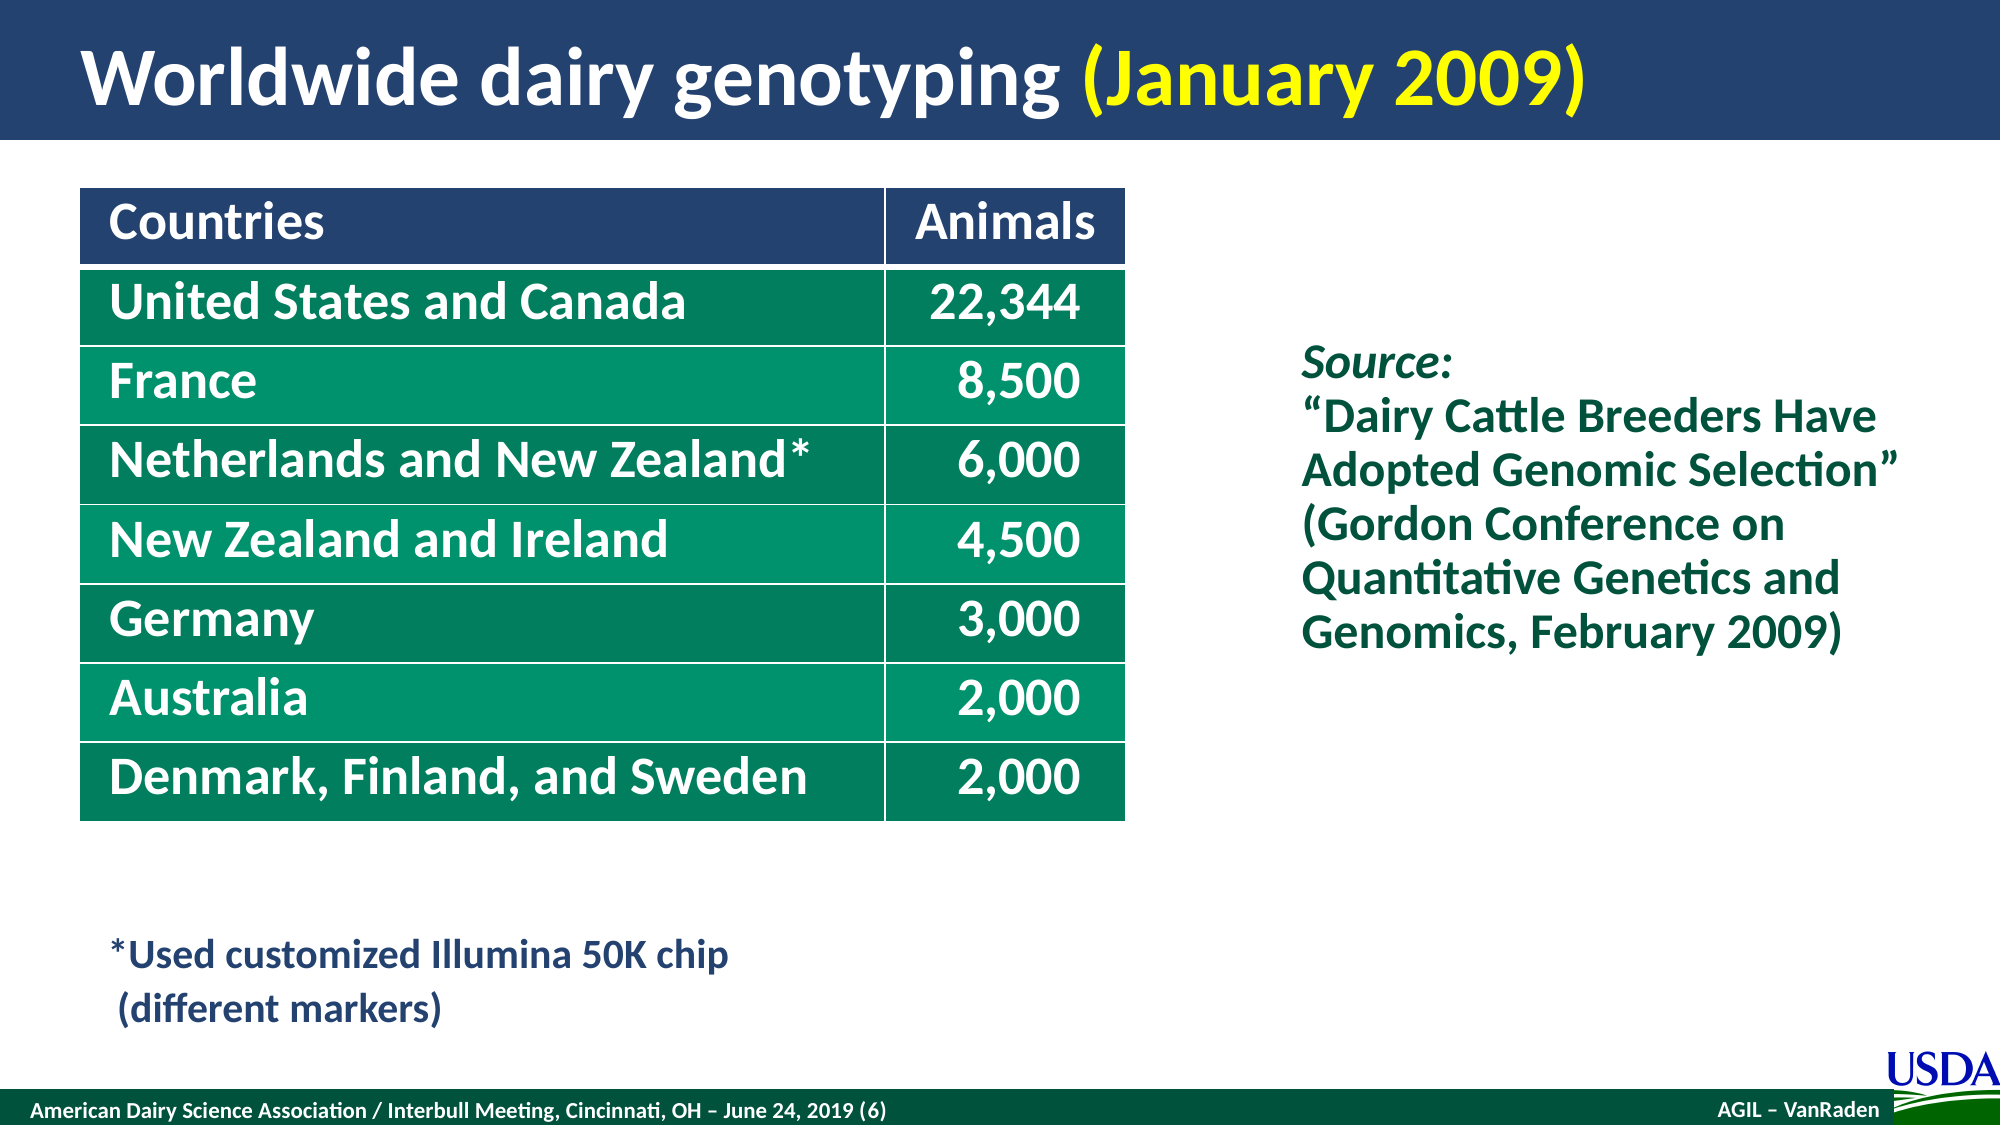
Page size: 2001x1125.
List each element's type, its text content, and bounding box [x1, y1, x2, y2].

table_cell Netherlands and New Zealand* [80, 426, 884, 504]
table_cell Denmark, Finland, and Sweden [80, 743, 884, 821]
table_cell 3,000 [886, 585, 1125, 662]
table_header Animals [886, 188, 1125, 264]
table_cell Germany [80, 585, 884, 662]
table_cell Australia [80, 664, 884, 741]
picture [1887, 1051, 2000, 1125]
title Worldwide dairy genotyping (January 2009) [80, 20, 1920, 125]
table_cell 22,344 [886, 270, 1125, 345]
table_cell 6,000 [886, 426, 1125, 504]
table_cell France [80, 347, 884, 424]
table_cell 4,500 [886, 505, 1125, 583]
table_header Countries [80, 188, 884, 264]
table_cell 8,500 [886, 347, 1125, 424]
table_cell United States and Canada [80, 270, 884, 345]
table_cell New Zealand and Ireland [80, 505, 884, 583]
text_box Source: “Dairy Cattle Breeders Have Adopted Genomic Selection” (Gordon Conference on Quantitative Genetics and Genomics, February 2009) [1286, 326, 1920, 667]
table_cell 2,000 [886, 743, 1125, 821]
table_cell 2,000 [886, 664, 1125, 741]
text_box *Used customized Illumina 50K chip (different markers) [107, 922, 1139, 1032]
